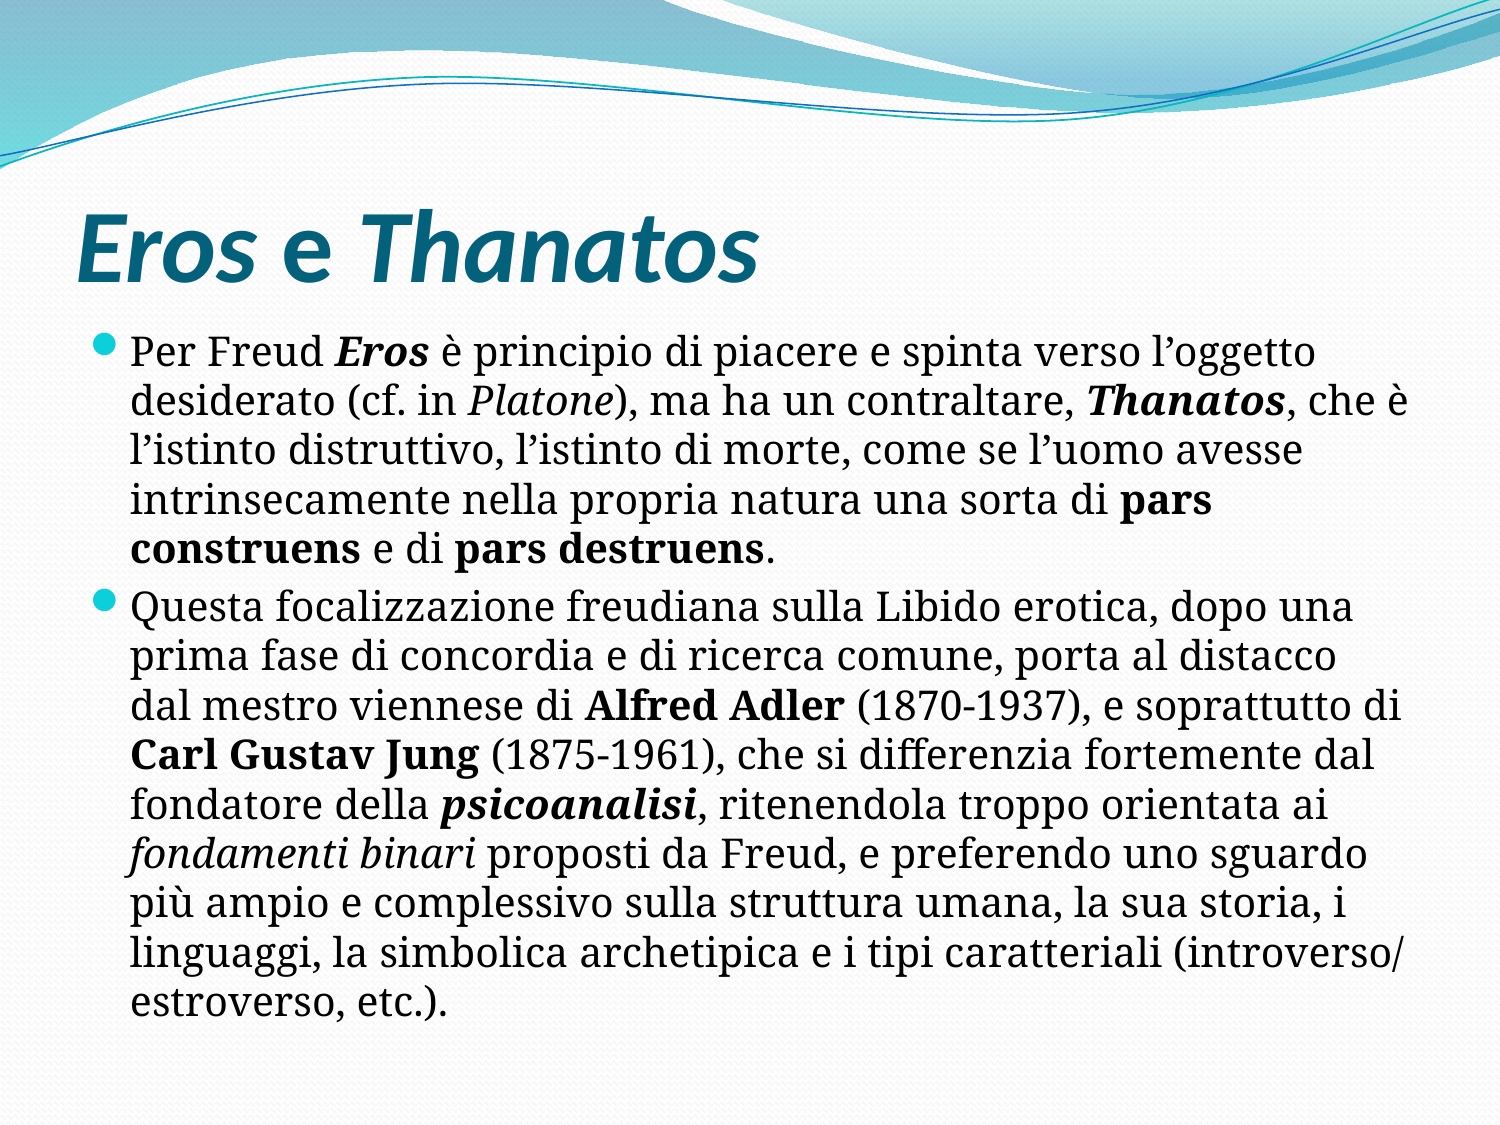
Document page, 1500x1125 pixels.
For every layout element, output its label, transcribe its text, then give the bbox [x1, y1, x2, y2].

list Per Freud Eros è principio di piacere e spinta verso l’oggetto desiderato (cf. in Platone), ma ha un contraltare, Thanatos, che è l’istinto distruttivo, l’istinto di morte, come se l’uomo avesse intrinsecamente nella propria natura una sorta di pars construens e di pars destruens. Questa focalizzazione freudiana sulla Libido erotica, dopo una prima fase di concordia e di ricerca comune, porta al distacco dal mestro viennese di Alfred Adler (1870-1937), e soprattutto di Carl Gustav Jung (1875-1961), che si differenzia fortemente dal fondatore della psicoanalisi, ritenendola troppo orientata ai fondamenti binari proposti da Freud, e preferendo uno sguardo più ampio e complessivo sulla struttura umana, la sua storia, i linguaggi, la simbolica archetipica e i tipi caratteriali (introverso/ estroverso, etc.). [75, 317, 1425, 1038]
title Eros e Thanatos [75, 115, 1425, 303]
